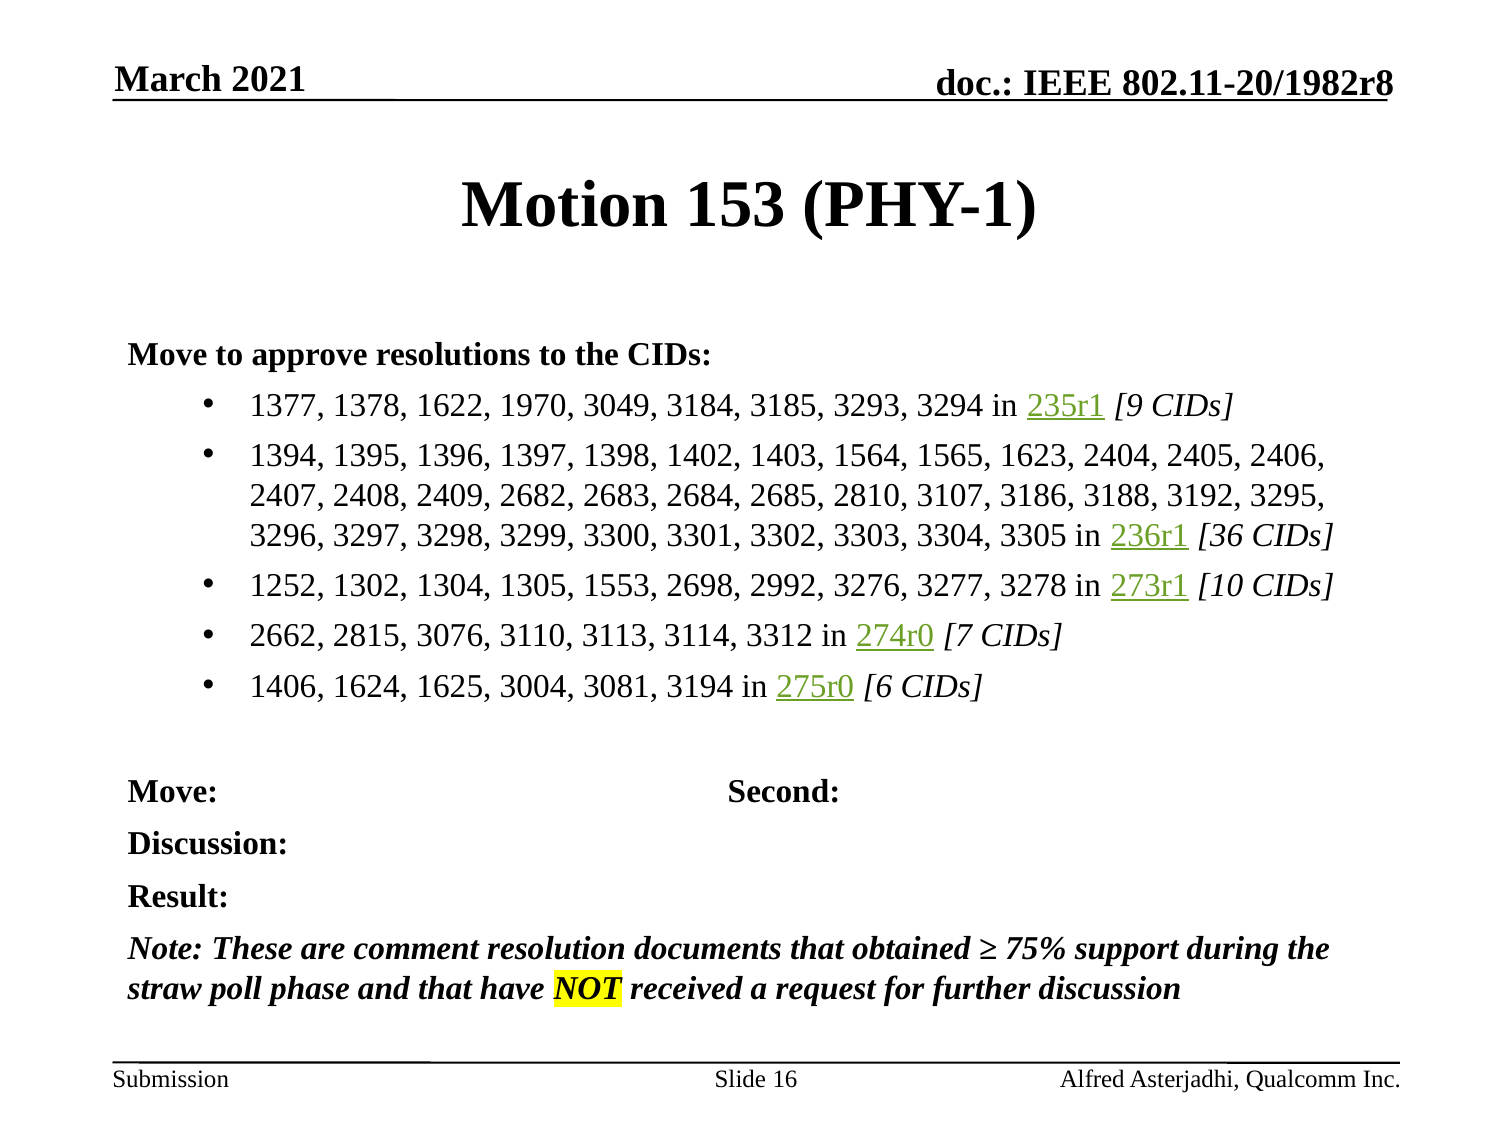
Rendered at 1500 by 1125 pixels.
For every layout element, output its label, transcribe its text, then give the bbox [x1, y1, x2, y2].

list Move to approve resolutions to the CIDs: 1377, 1378, 1622, 1970, 3049, 3184, 3185, 3293, 3294 in 235r1 [9 CIDs] 1394, 1395, 1396, 1397, 1398, 1402, 1403, 1564, 1565, 1623, 2404, 2405, 2406, 2407, 2408, 2409, 2682, 2683, 2684, 2685, 2810, 3107, 3186, 3188, 3192, 3295, 3296, 3297, 3298, 3299, 3300, 3301, 3302, 3303, 3304, 3305 in 236r1 [36 CIDs] 1252, 1302, 1304, 1305, 1553, 2698, 2992, 3276, 3277, 3278 in 273r1 [10 CIDs] 2662, 2815, 3076, 3110, 3113, 3114, 3312 in 274r0 [7 CIDs] 1406, 1624, 1625, 3004, 3081, 3194 in 275r0 [6 CIDs] Move: Second: Discussion: Result: Note: These are comment resolution documents that obtained ≥ 75% support during the straw poll phase and that have NOT received a request for further discussion [112, 324, 1388, 1000]
slide_number Slide 16 [712, 1061, 800, 1123]
footer Alfred Asterjadhi, Qualcomm Inc. [878, 1061, 1402, 1093]
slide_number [114, 54, 423, 100]
title Motion 153 (PHY-1) [112, 112, 1388, 288]
